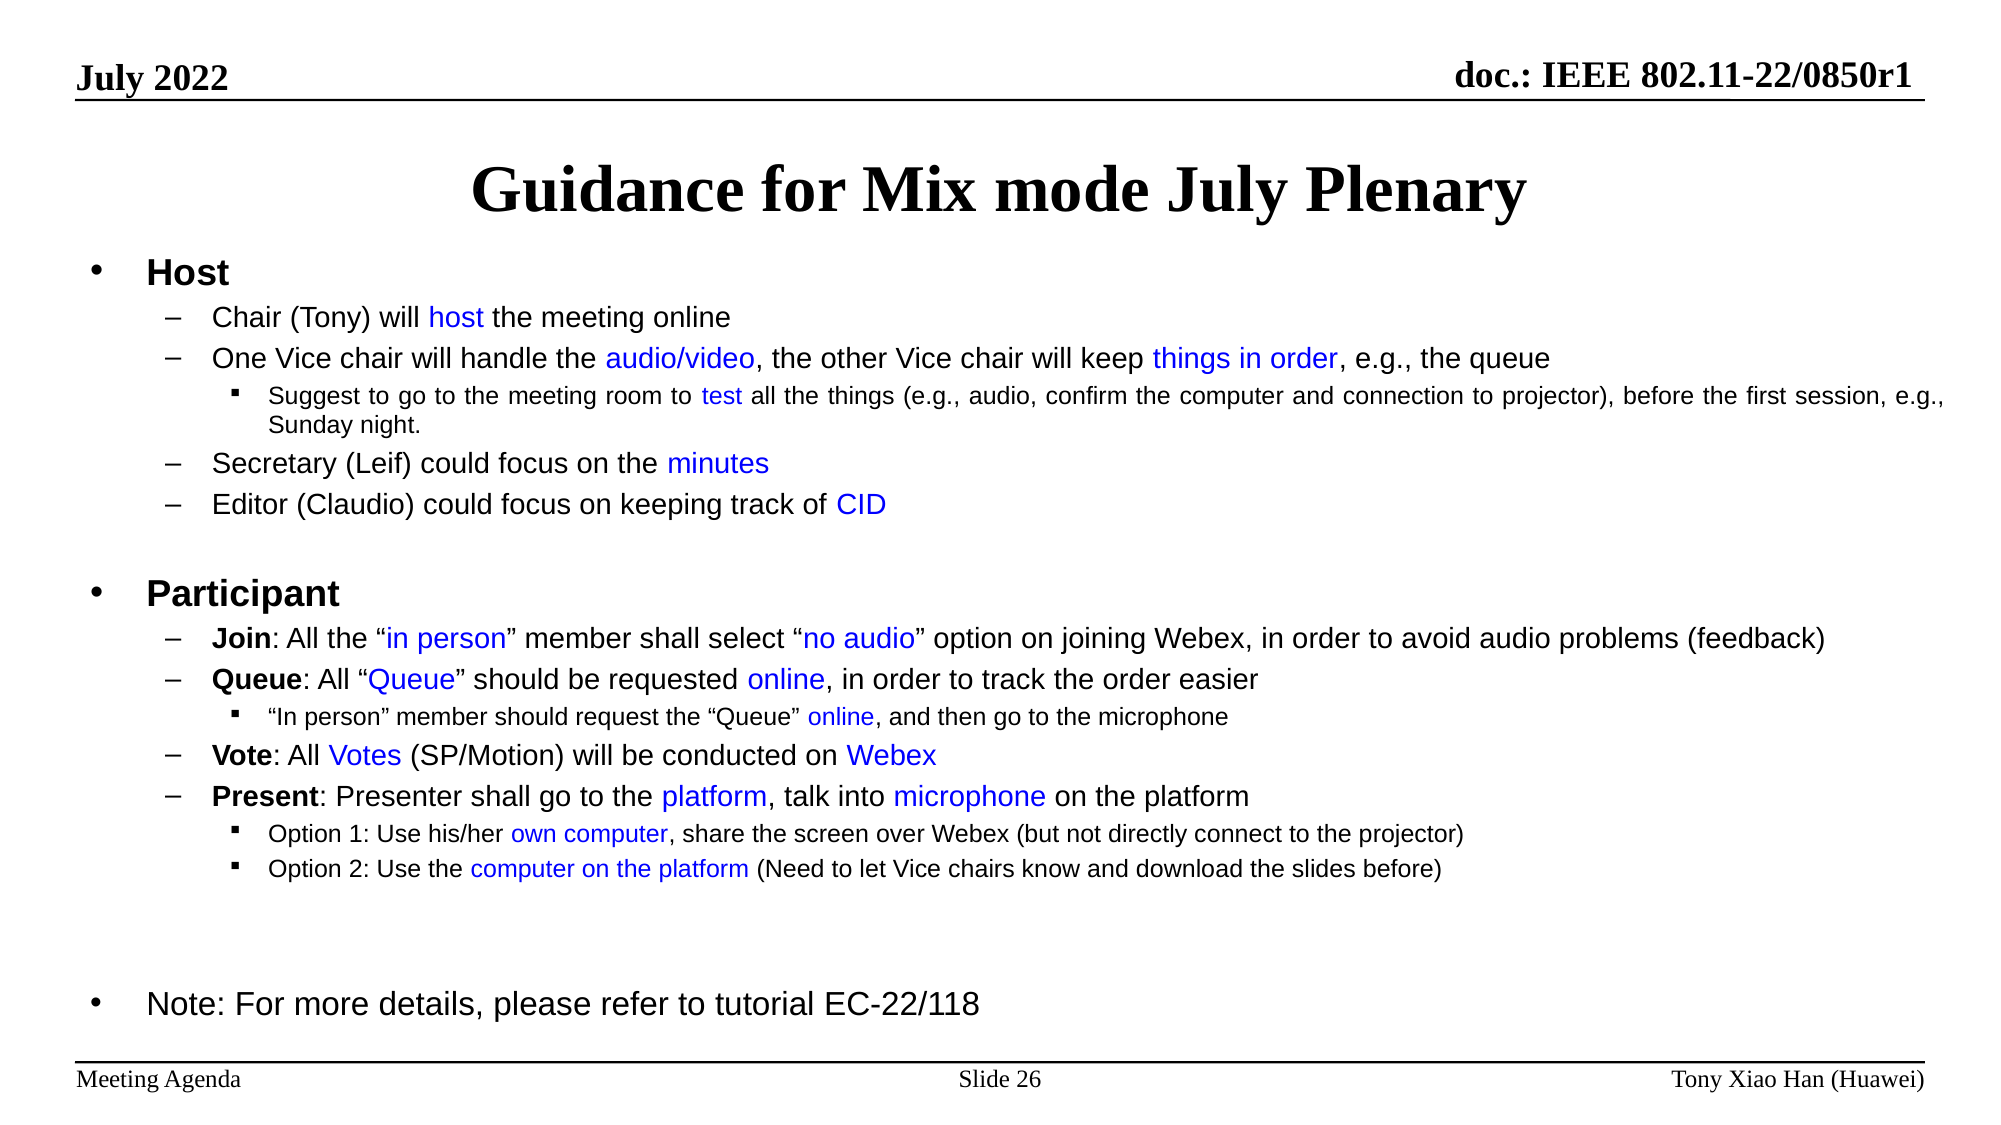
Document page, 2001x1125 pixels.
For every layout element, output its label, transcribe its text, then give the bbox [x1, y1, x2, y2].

text_box Guidance for Mix mode July Plenary [75, 137, 1925, 212]
text_box Host Chair (Tony) will host the meeting online One Vice chair will handle the audio/video, the other Vice chair will keep things in order, e.g., the queue Suggest to go to the meeting room to test all the things (e.g., audio, confirm the computer and connection to projector), before the first session, e.g., Sunday night. Secretary (Leif) could focus on the minutes Editor (Claudio) could focus on keeping track of CID Participant Join: All the “in person” member shall select “no audio” option on joining Webex, in order to avoid audio problems (feedback) Queue: All “Queue” should be requested online, in order to track the order easier “In person” member should request the “Queue” online, and then go to the microphone Vote: All Votes (SP/Motion) will be conducted on Webex Present: Presenter shall go to the platform, talk into microphone on the platform Option 1: Use his/her own computer, share the screen over Webex (but not directly connect to the projector) Option 2: Use the computer on the platform (Need to let Vice chairs know and download the slides before) Note: For more details, please refer to tutorial EC-22/118 [74, 212, 1963, 1075]
